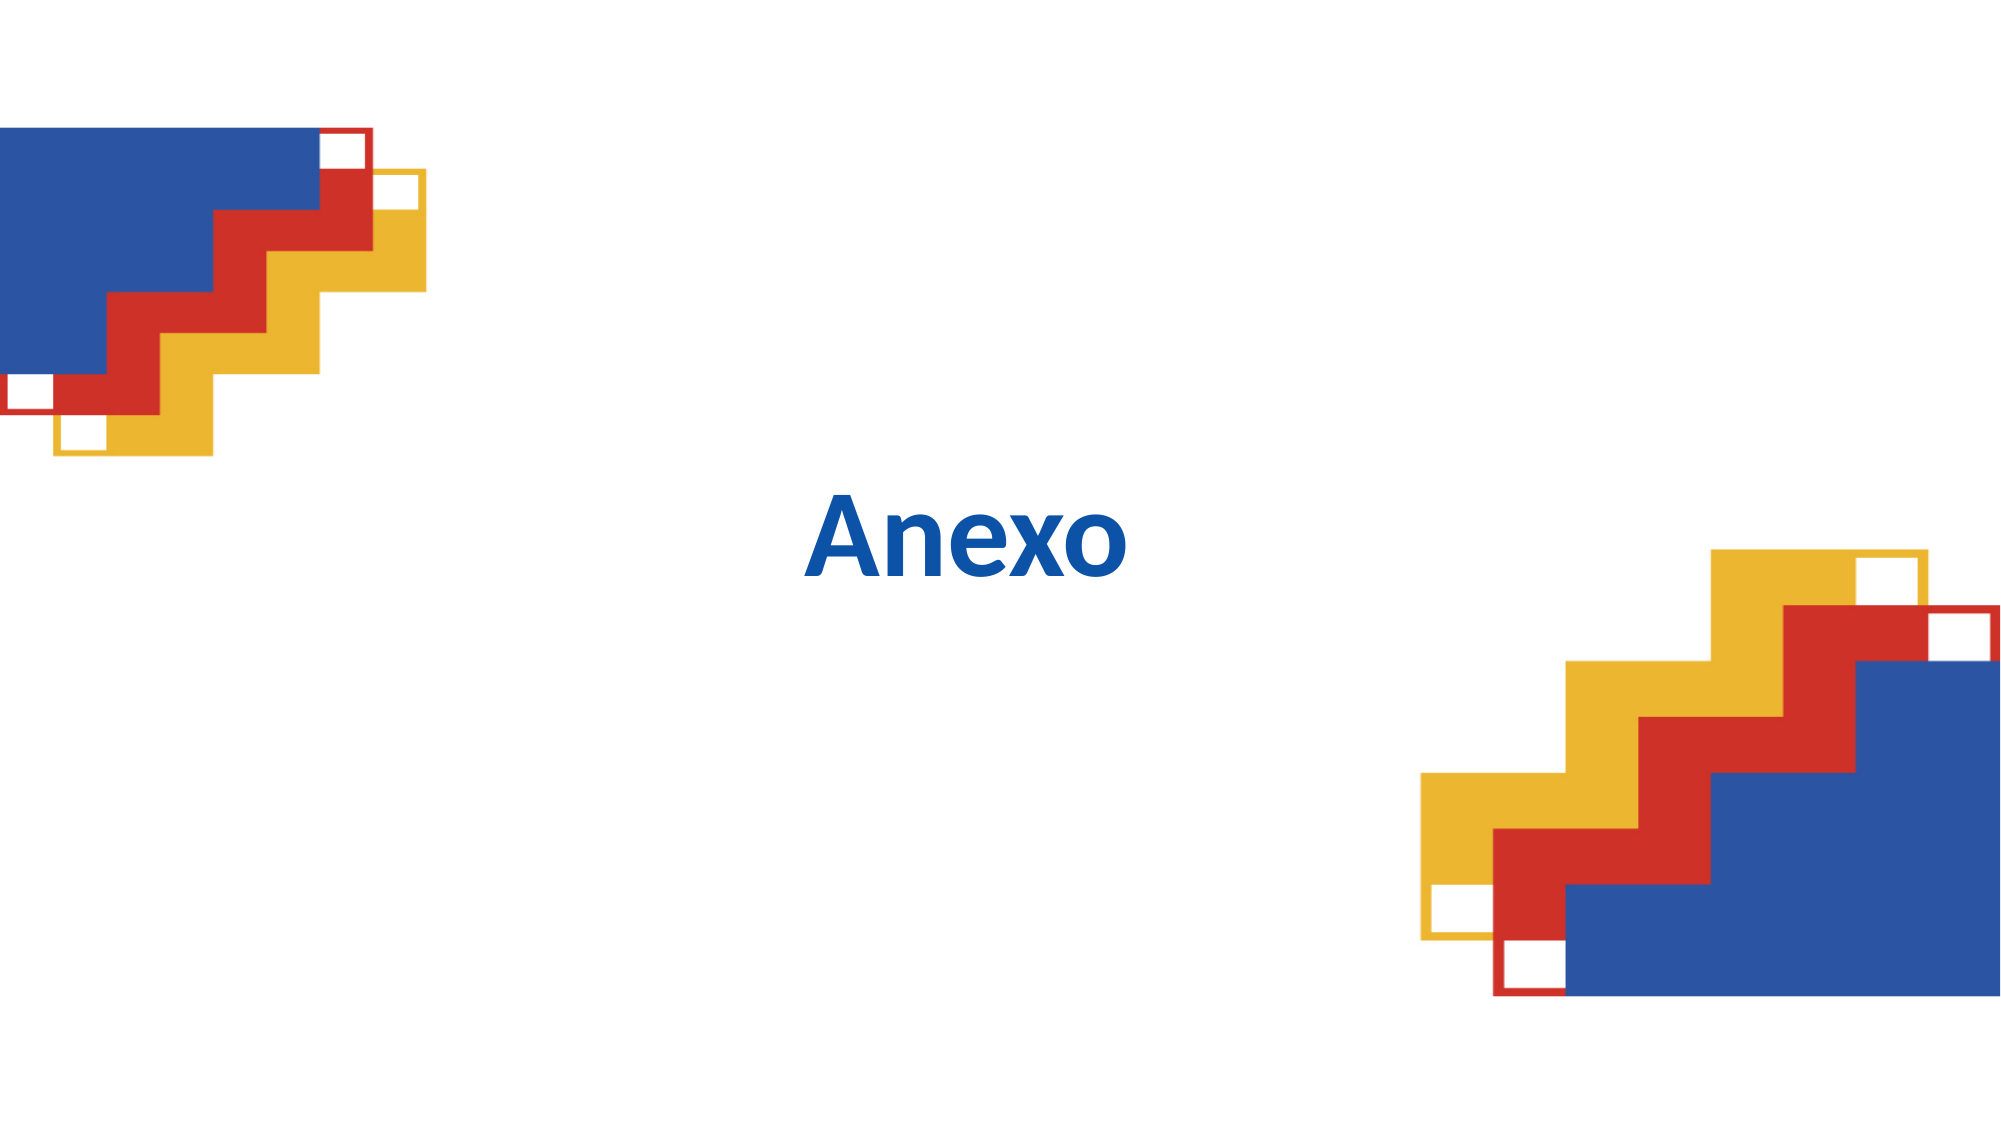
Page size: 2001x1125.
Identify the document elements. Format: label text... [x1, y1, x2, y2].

text_box Anexo [325, 444, 1609, 609]
picture [0, 0, 2001, 1125]
